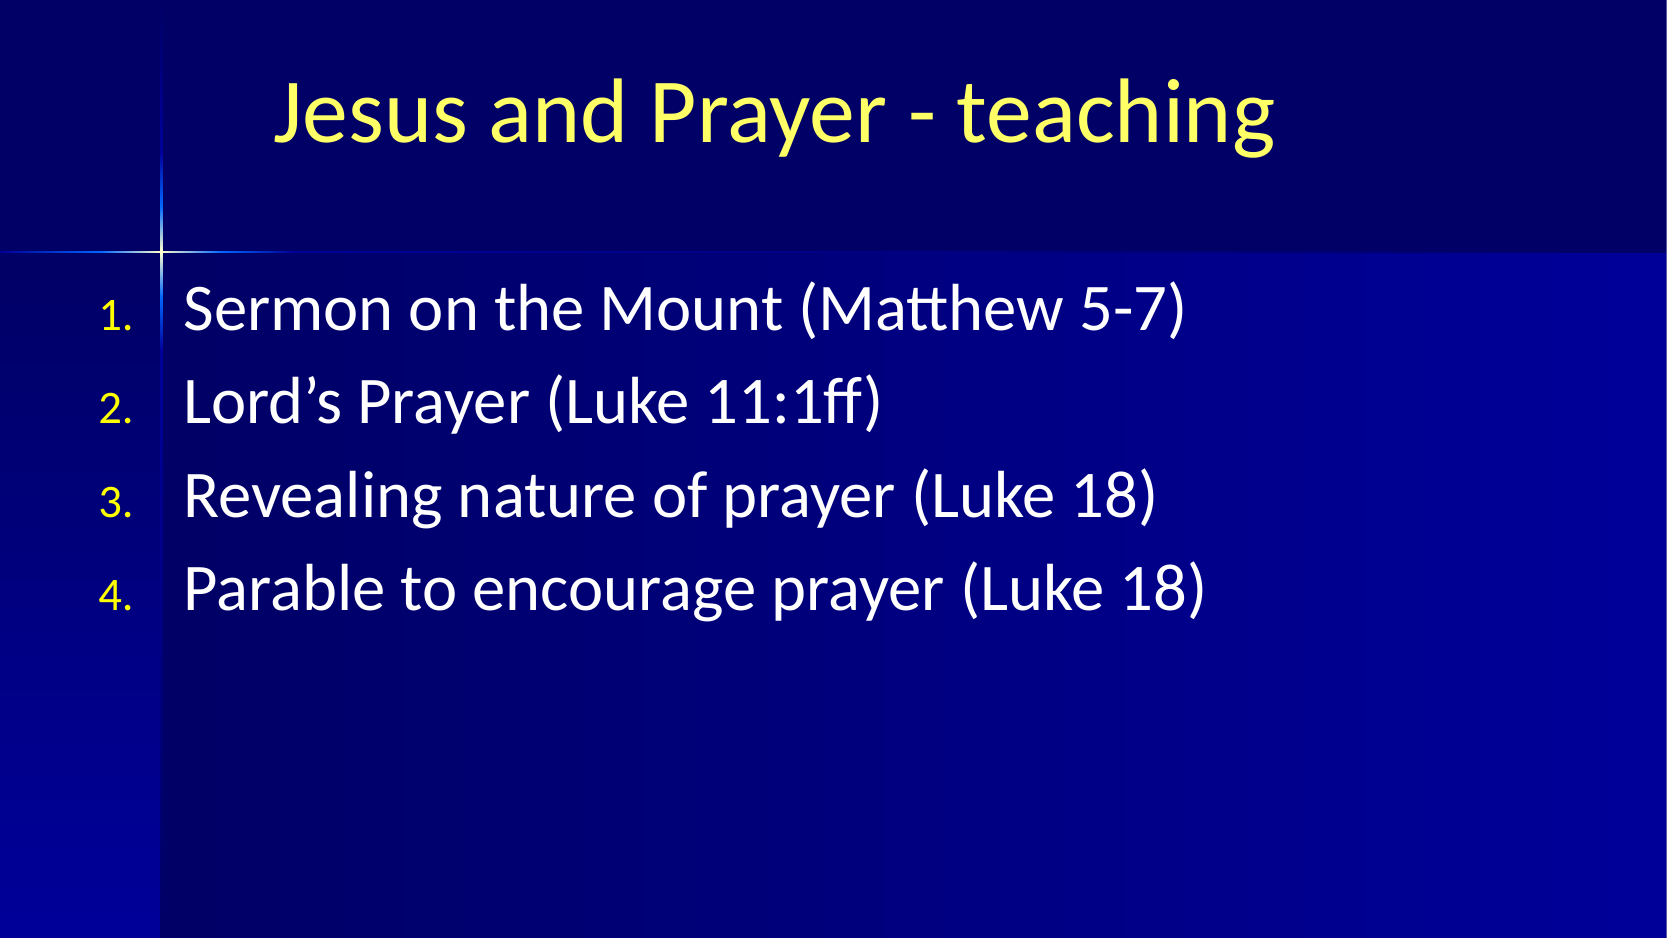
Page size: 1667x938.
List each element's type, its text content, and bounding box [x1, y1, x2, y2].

list Sermon on the Mount (Matthew 5-7) Lord’s Prayer (Luke 11:1ff) Revealing nature of prayer (Luke 18) Parable to encourage prayer (Luke 18) [83, 255, 1667, 907]
title Jesus and Prayer - teaching [258, 43, 1434, 169]
